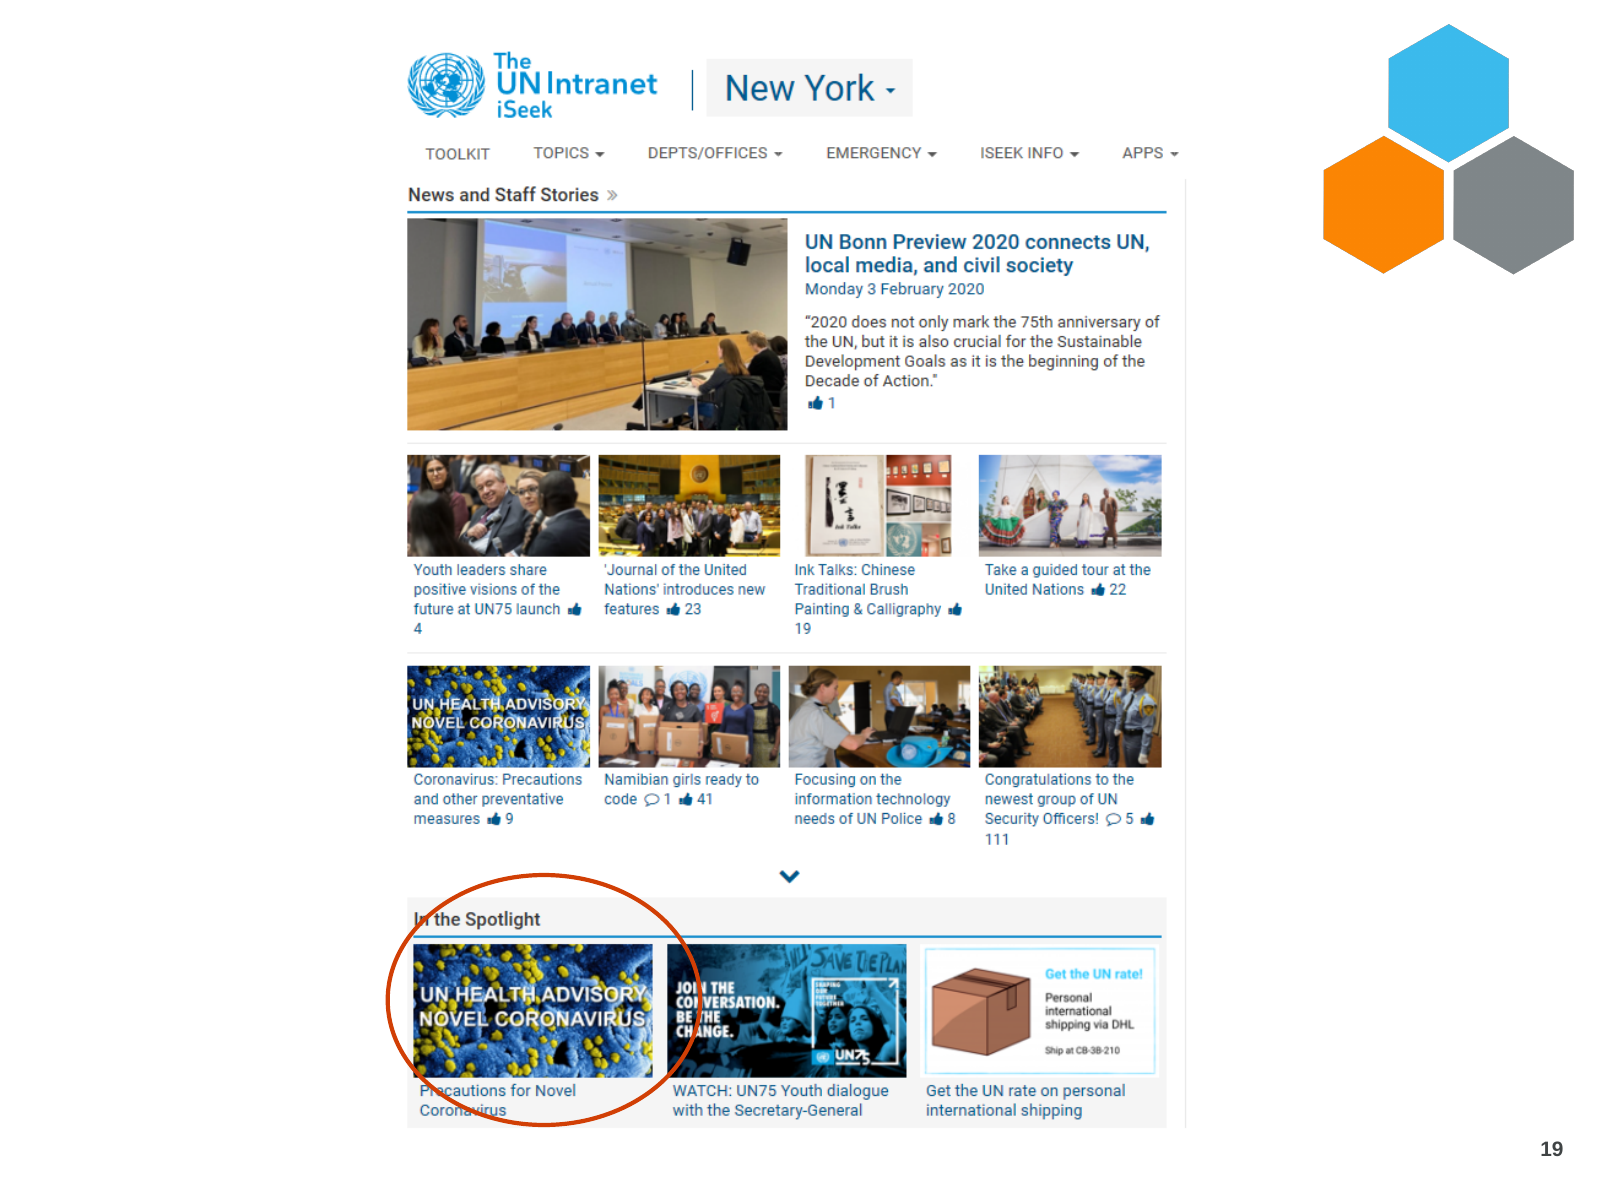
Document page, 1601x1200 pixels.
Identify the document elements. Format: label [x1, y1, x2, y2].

picture [362, 37, 1201, 1144]
picture [1268, 0, 1601, 316]
